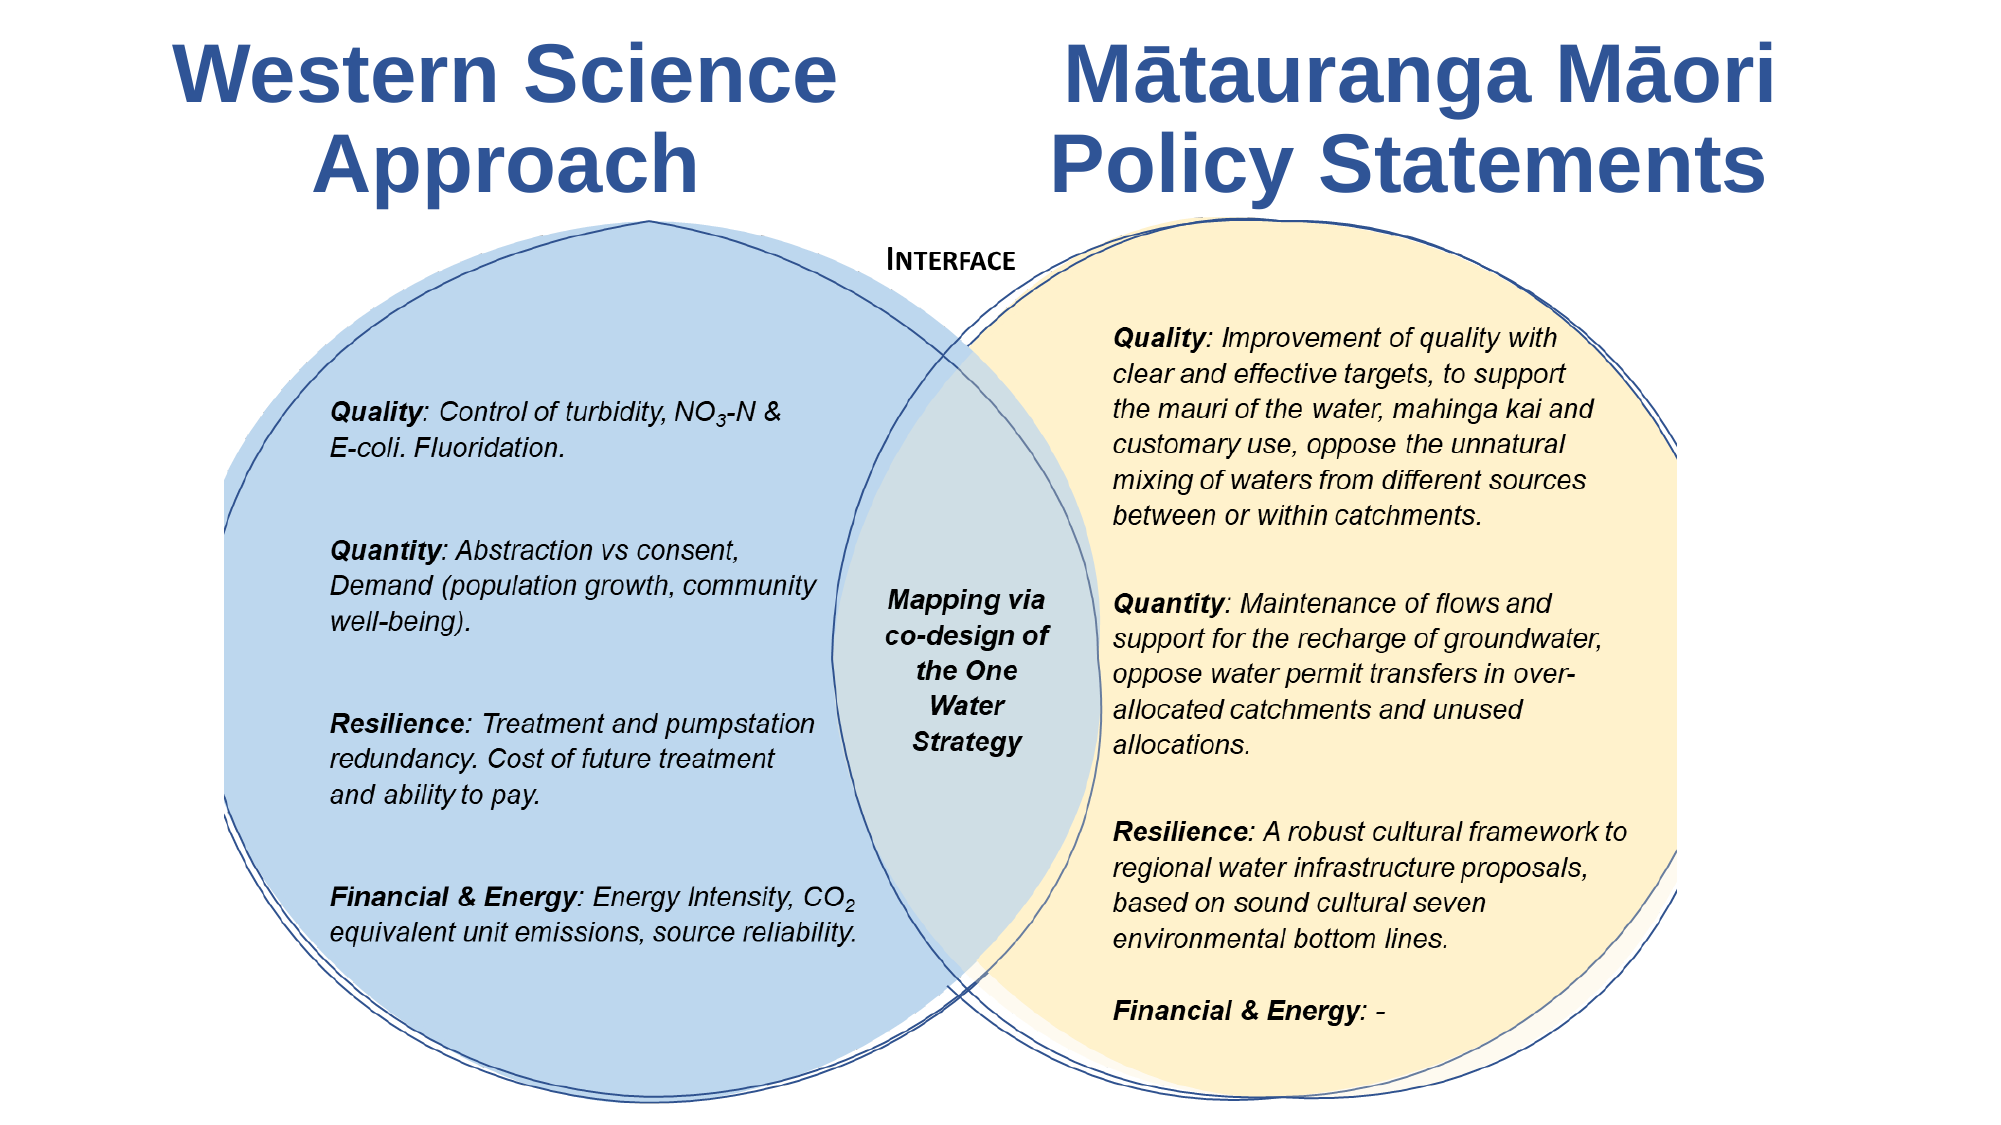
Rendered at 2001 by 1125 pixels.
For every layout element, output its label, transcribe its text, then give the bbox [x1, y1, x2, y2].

text_box Mātauranga Māori Policy Statements [1031, 11, 1811, 230]
text_box Western Science Approach [143, 11, 870, 230]
picture [224, 213, 1678, 1105]
